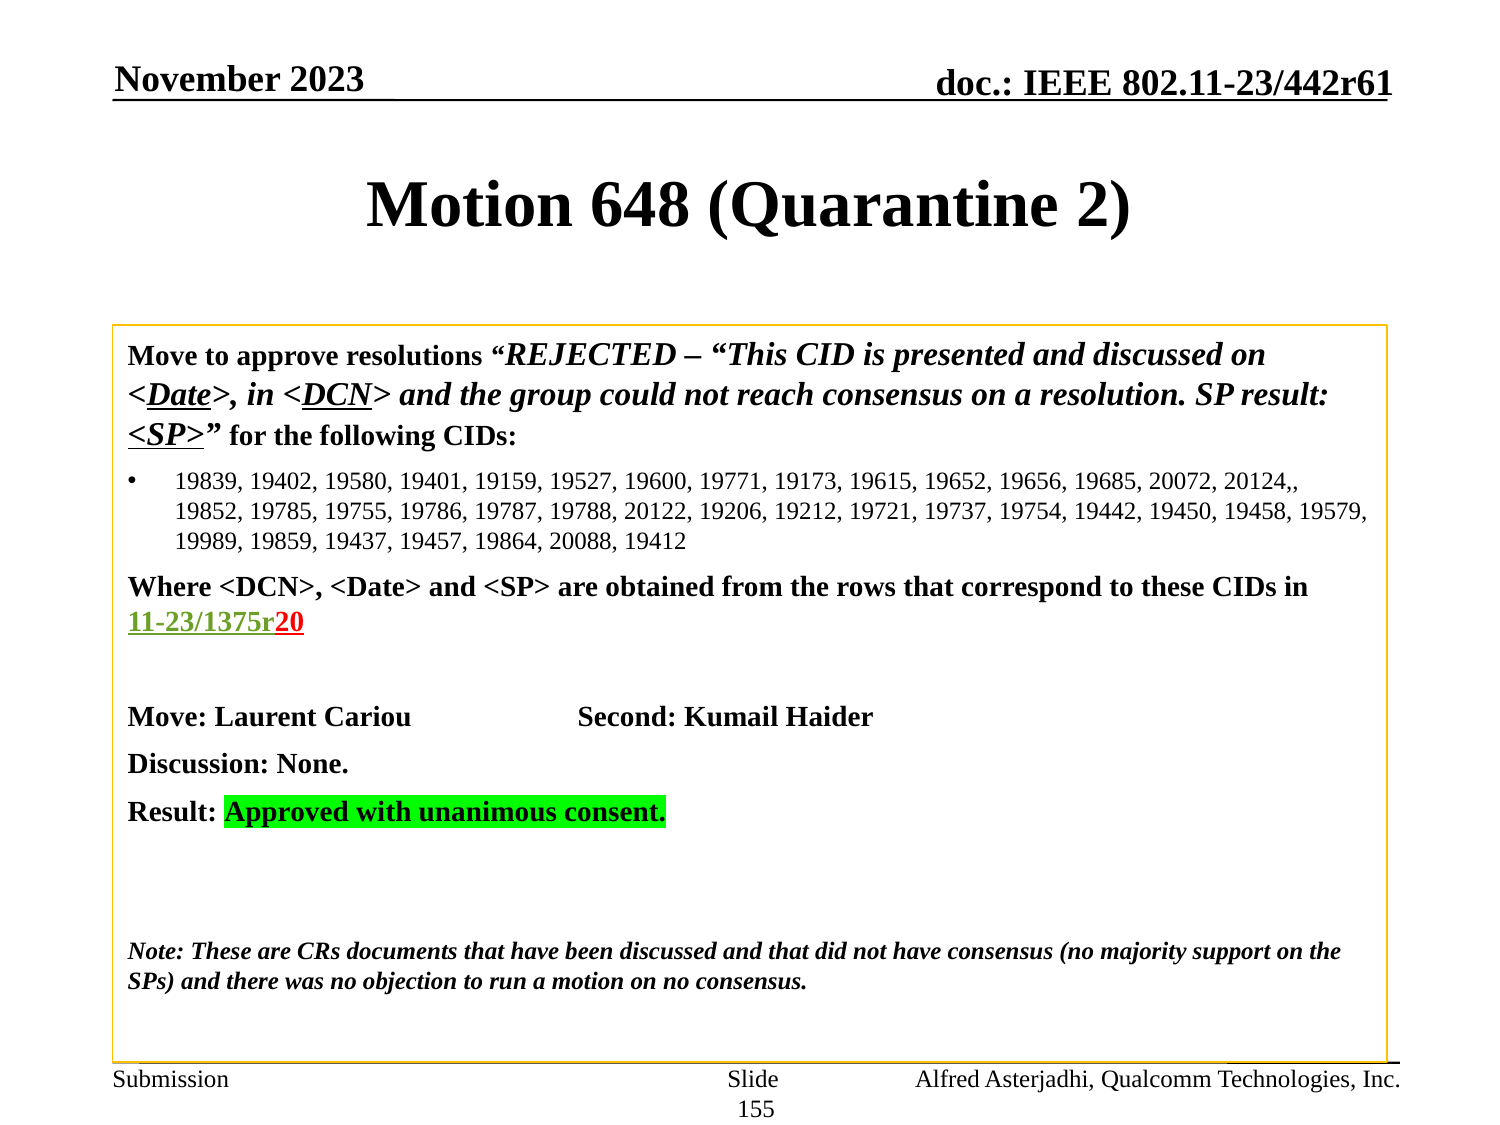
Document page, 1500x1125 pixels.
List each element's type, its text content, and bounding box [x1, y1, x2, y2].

list Move to approve resolutions “REJECTED – “This CID is presented and discussed on <Date>, in <DCN> and the group could not reach consensus on a resolution. SP result: <SP>” for the following CIDs: 19839, 19402, 19580, 19401, 19159, 19527, 19600, 19771, 19173, 19615, 19652, 19656, 19685, 20072, 20124,, 19852, 19785, 19755, 19786, 19787, 19788, 20122, 19206, 19212, 19721, 19737, 19754, 19442, 19450, 19458, 19579, 19989, 19859, 19437, 19457, 19864, 20088, 19412 Where <DCN>, <Date> and <SP> are obtained from the rows that correspond to these CIDs in 11-23/1375r20 Move: Laurent Cariou Second: Kumail Haider Discussion: None. Result: Approved with unanimous consent. Note: These are CRs documents that have been discussed and that did not have consensus (no majority support on the SPs) and there was no objection to run a motion on no consensus. [112, 324, 1388, 1063]
slide_number Slide 155 [712, 1061, 800, 1123]
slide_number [114, 62, 423, 100]
title Motion 648 (Quarantine 2) [112, 112, 1388, 288]
footer Alfred Asterjadhi, Qualcomm Technologies, Inc. [878, 1061, 1402, 1093]
